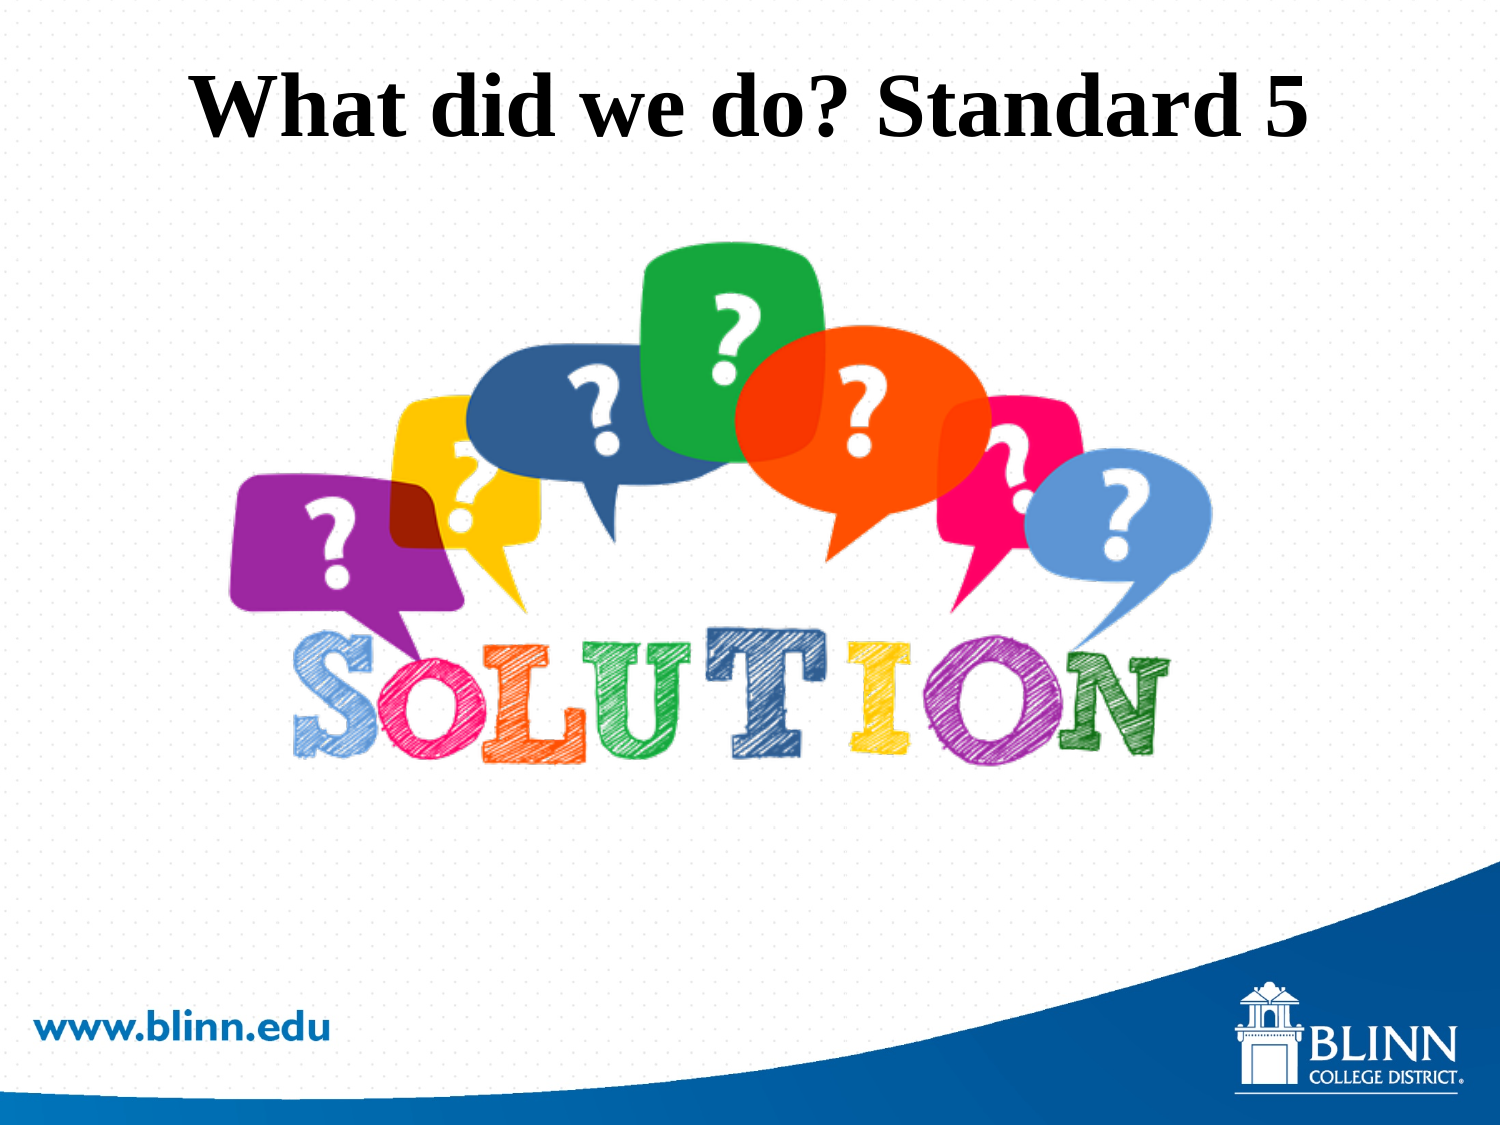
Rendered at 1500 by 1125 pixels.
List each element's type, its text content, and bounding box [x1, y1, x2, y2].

picture [0, 0, 1500, 1125]
title What did we do? Standard 5 [75, 12, 1425, 188]
